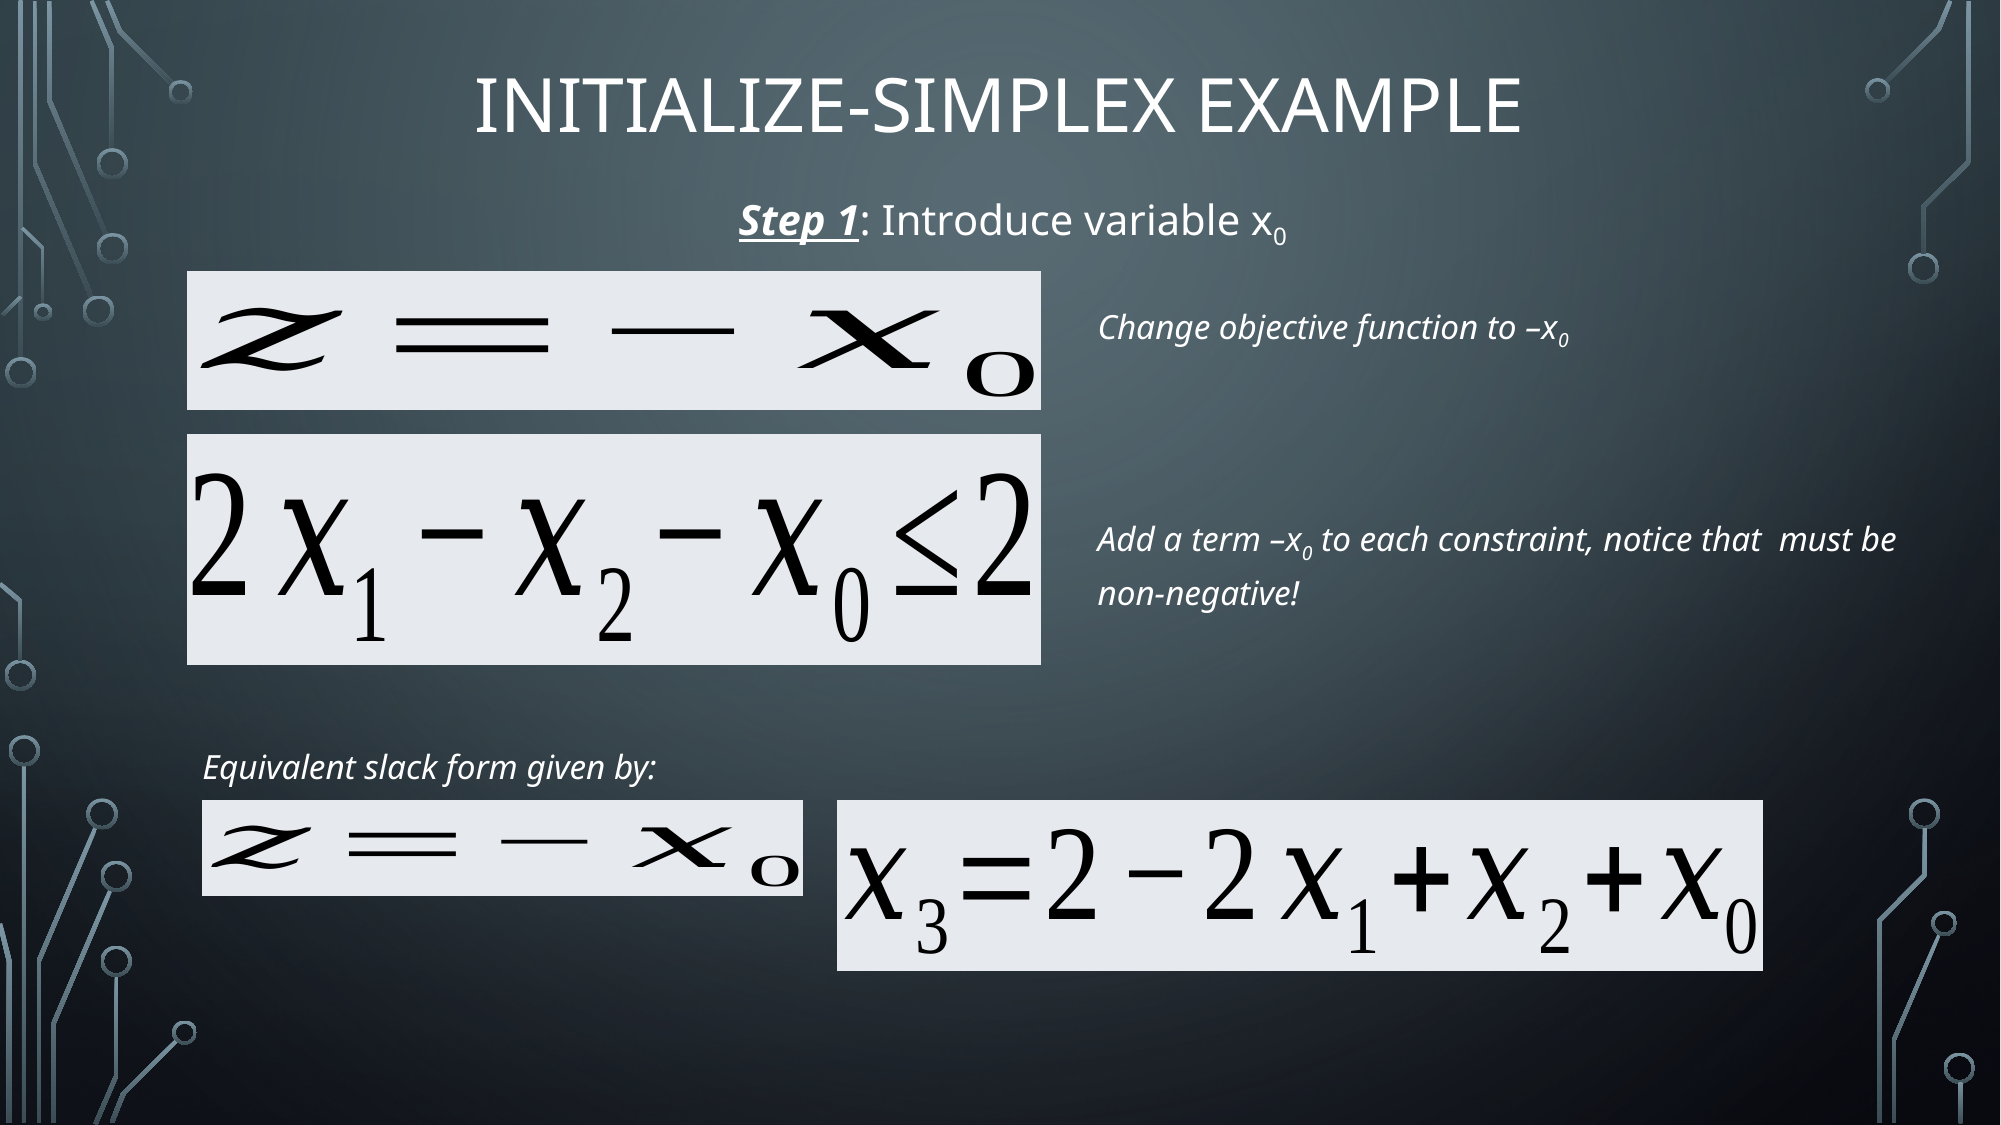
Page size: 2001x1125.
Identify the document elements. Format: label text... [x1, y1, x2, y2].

text_box Step 1: Introduce variable x0 [202, 174, 1824, 260]
text_box Equivalent slack form given by: [187, 730, 1041, 813]
title Initialize-Simplex Example [187, 37, 1813, 179]
